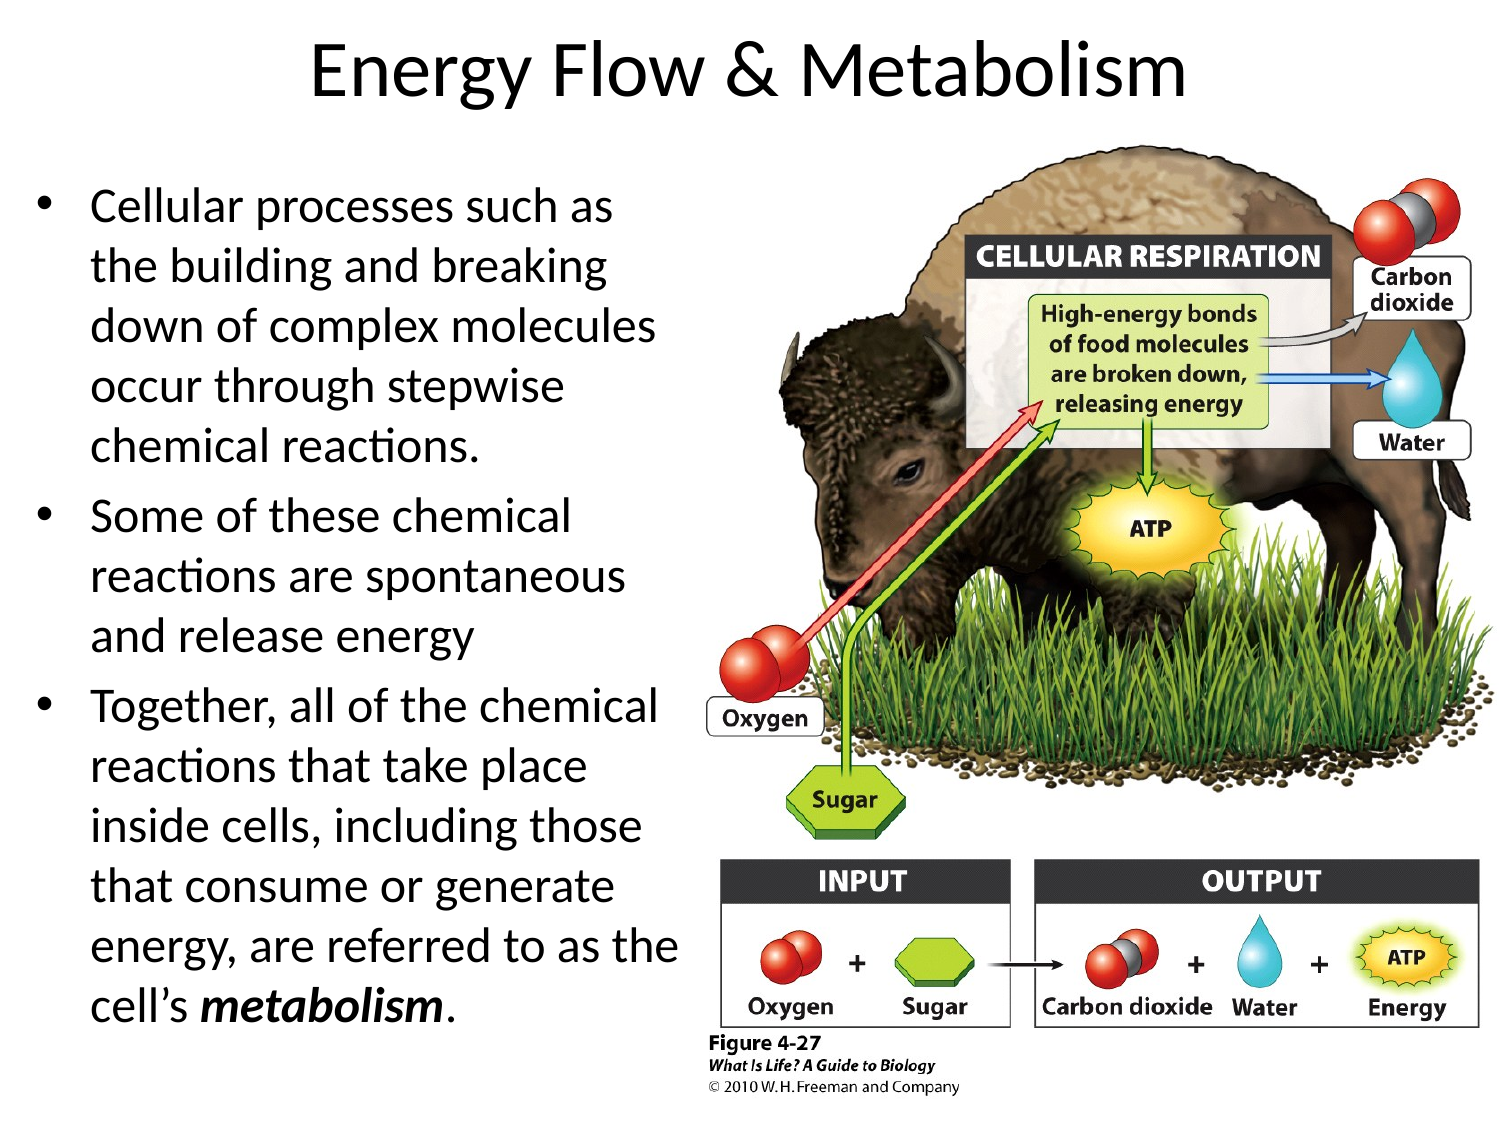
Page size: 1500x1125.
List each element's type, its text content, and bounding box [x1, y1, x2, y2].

list Cellular processes such as the building and breaking down of complex molecules occur through stepwise chemical reactions. Some of these chemical reactions are spontaneous and release energy Together, all of the chemical reactions that take place inside cells, including those that consume or generate energy, are referred to as the cell’s metabolism. [20, 165, 696, 1063]
picture [701, 138, 1500, 1099]
title Energy Flow & Metabolism [75, 8, 1425, 121]
